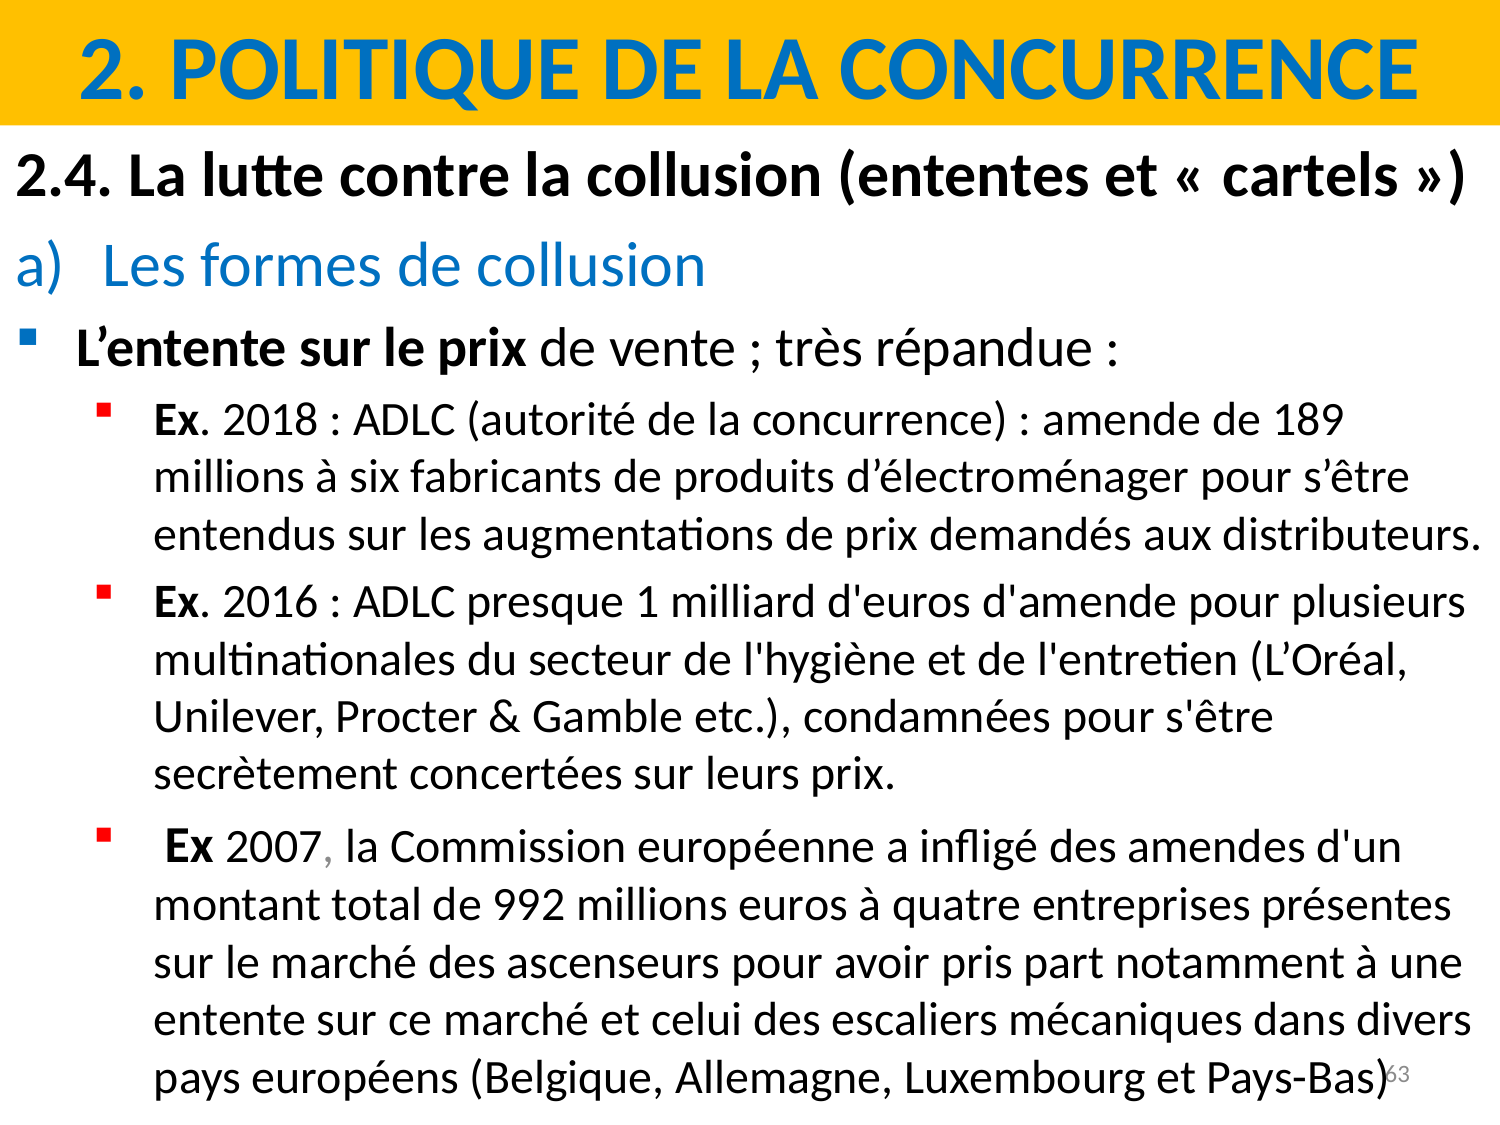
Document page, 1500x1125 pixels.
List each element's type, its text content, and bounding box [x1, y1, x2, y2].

text_box 2. Politique de la concurrence [0, 0, 1500, 126]
slide_number 63 [1074, 1042, 1425, 1103]
subtitle 2.4. La lutte contre la collusion (ententes et « cartels ») Les formes de collusion L’entente sur le prix de vente ; très répandue : Ex. 2018 : ADLC (autorité de la concurrence) : amende de 189 millions à six fabricants de produits d’électroménager pour s’être entendus sur les augmentations de prix demandés aux distributeurs. Ex. 2016 : ADLC presque 1 milliard d'euros d'amende pour plusieurs multinationales du secteur de l'hygiène et de l'entretien (L’Oréal, Unilever, Procter & Gamble etc.), condamnées pour s'être secrètement concertées sur leurs prix. Ex 2007, la Commission européenne a infligé des amendes d'un montant total de 992 millions euros à quatre entreprises présentes sur le marché des ascenseurs pour avoir pris part notamment à une entente sur ce marché et celui des escaliers mécaniques dans divers pays européens (Belgique, Allemagne, Luxembourg et Pays-Bas) [0, 126, 1500, 1125]
